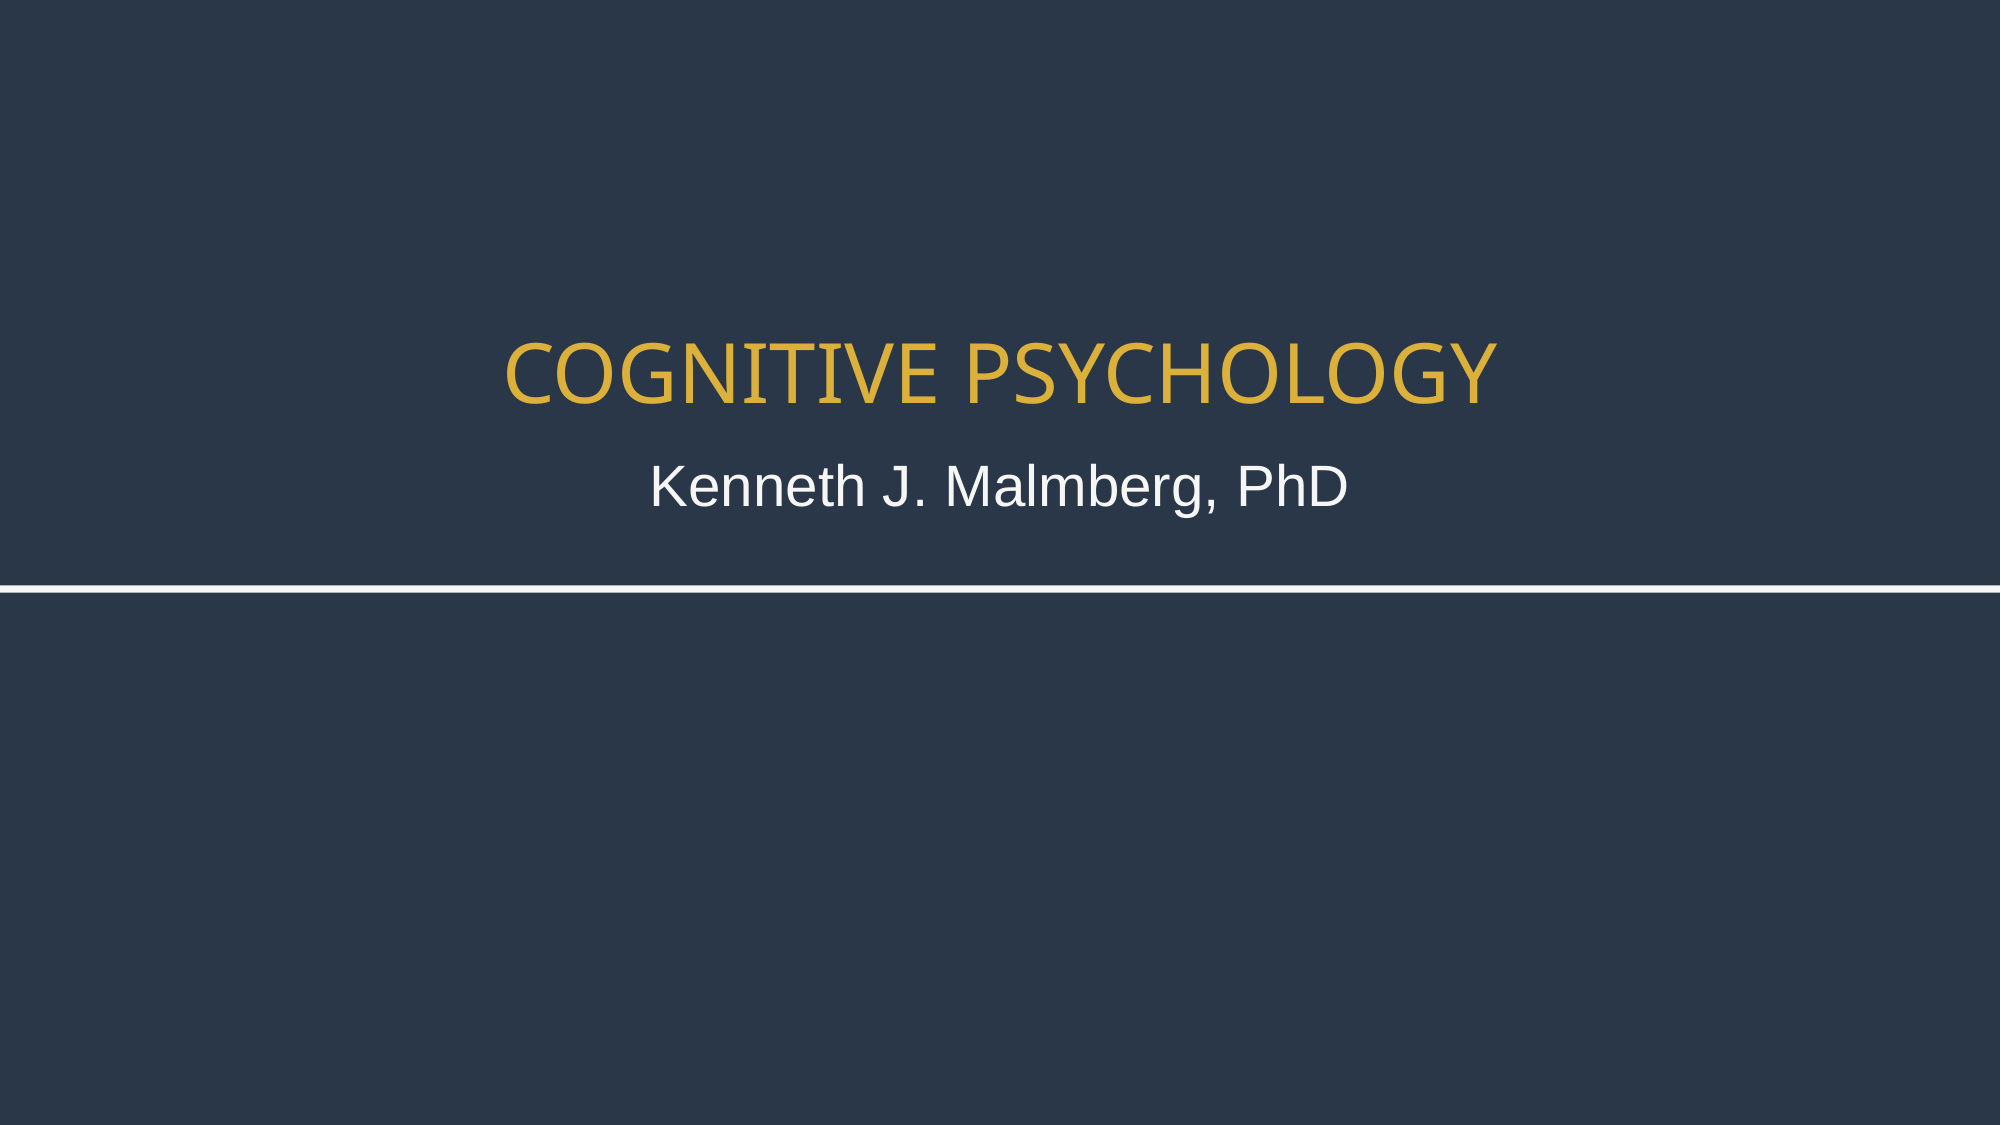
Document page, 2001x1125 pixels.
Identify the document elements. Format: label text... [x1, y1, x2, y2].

list COGNITIVE PSYCHOLOGY [141, 239, 1859, 428]
list Kenneth J. Malmberg, PhD [141, 428, 1859, 540]
